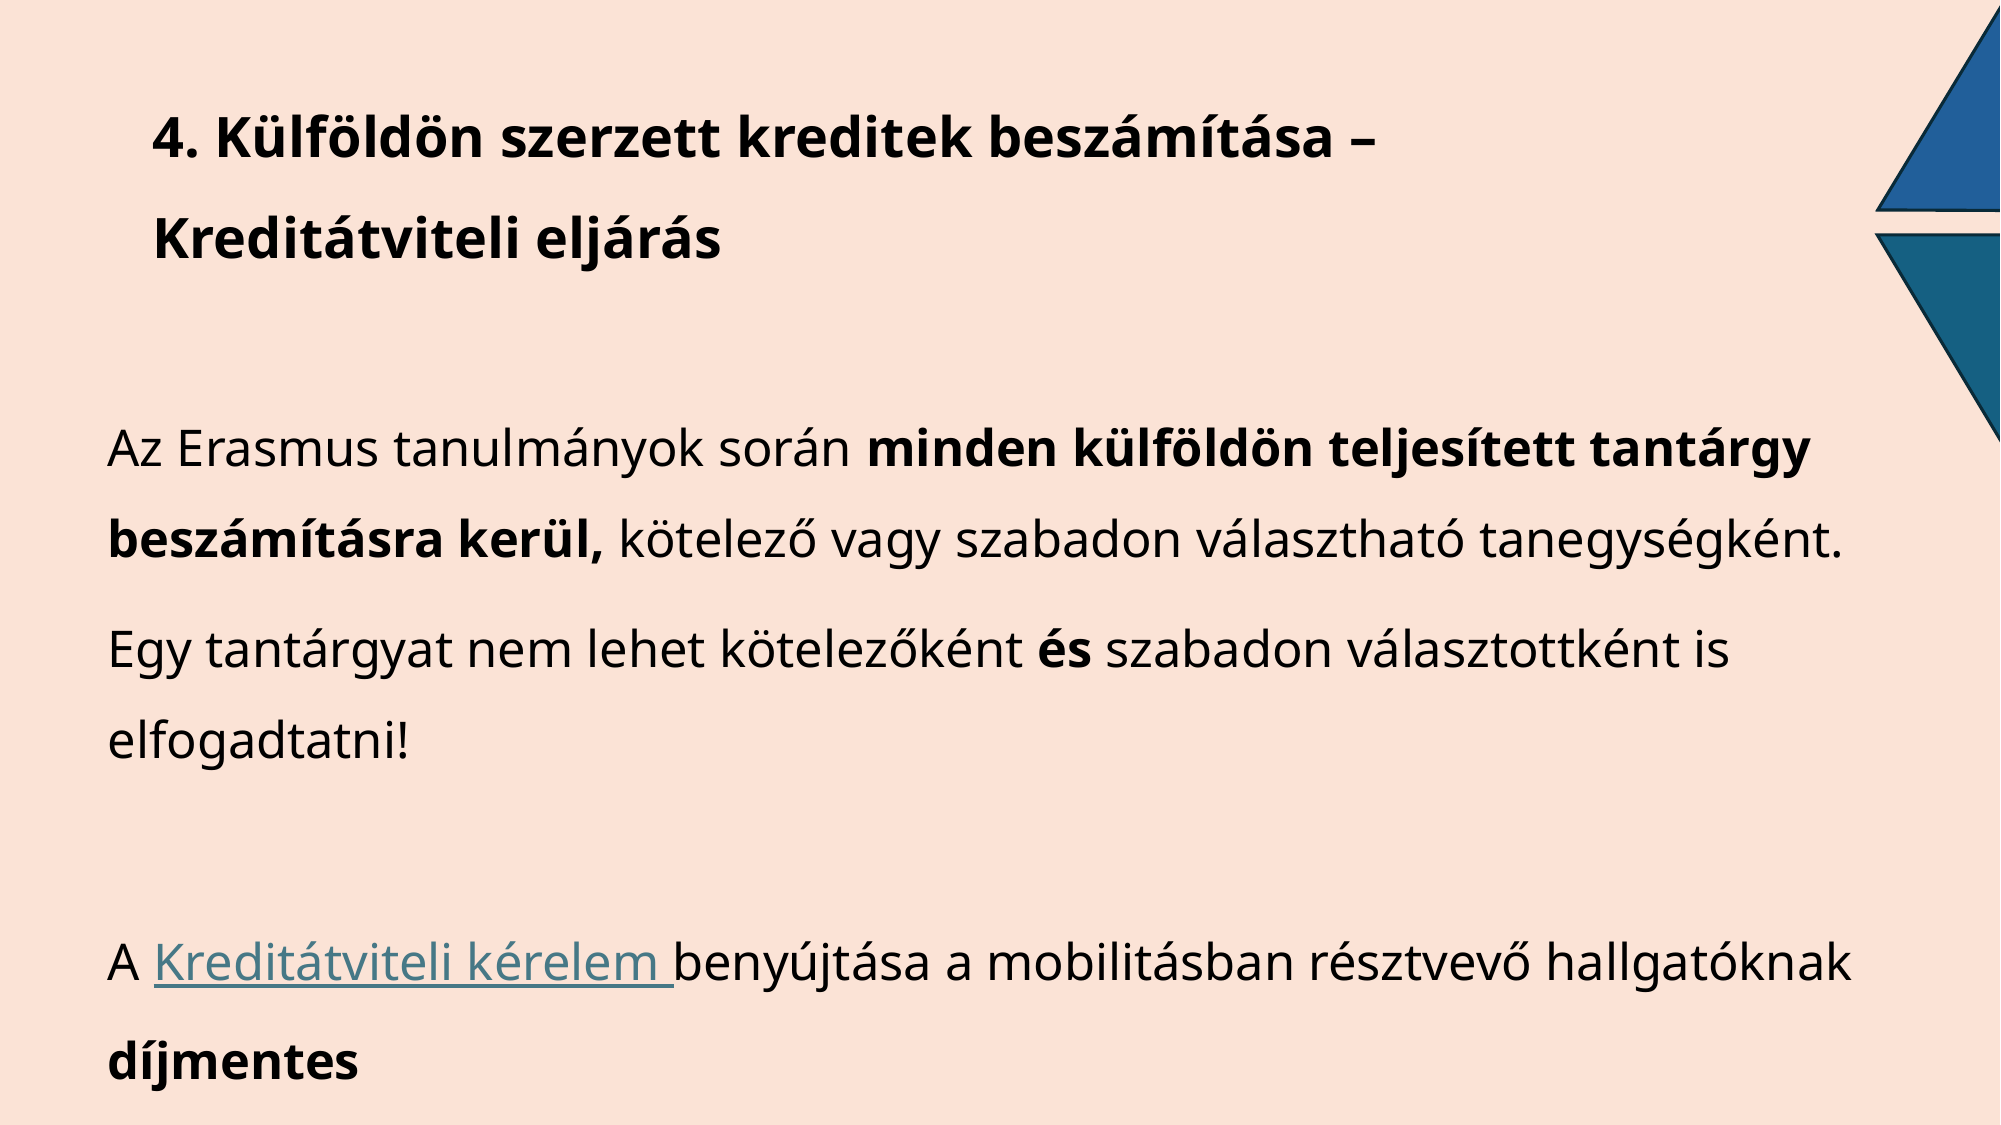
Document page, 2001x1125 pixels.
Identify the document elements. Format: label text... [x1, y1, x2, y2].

list Az Erasmus tanulmányok során minden külföldön teljesített tantárgy beszámításra kerül, kötelező vagy szabadon választható tanegységként. Egy tantárgyat nem lehet kötelezőként és szabadon választottként is elfogadtatni! A Kreditátviteli kérelem benyújtása a mobilitásban résztvevő hallgatóknak díjmentes [93, 299, 1916, 1101]
text_box [1874, 233, 2000, 443]
text_box [1875, 5, 2000, 213]
title 4. Külföldön szerzett kreditek beszámítása – Kreditátviteli eljárás [137, 59, 1863, 278]
